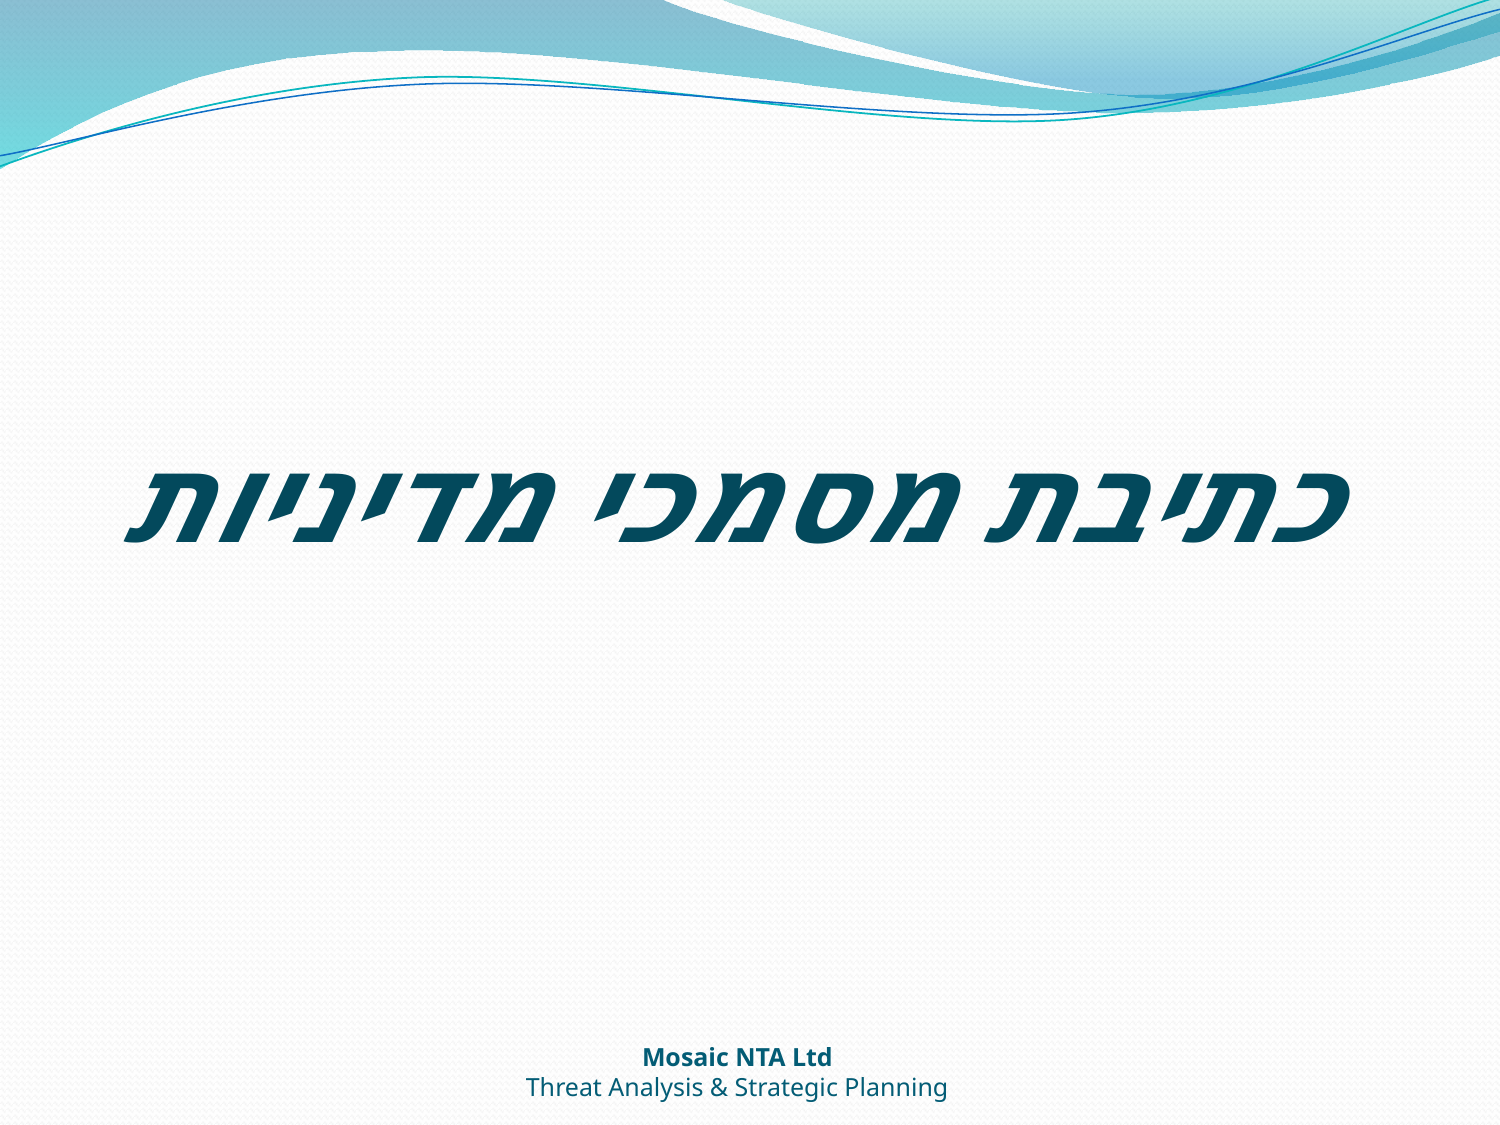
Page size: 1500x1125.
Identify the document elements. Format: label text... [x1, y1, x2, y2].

text_box Mosaic NTA Ltd Threat Analysis & Strategic Planning [462, 1041, 1013, 1102]
text_box כתיבת מסמכי מדיניות [107, 410, 1353, 575]
